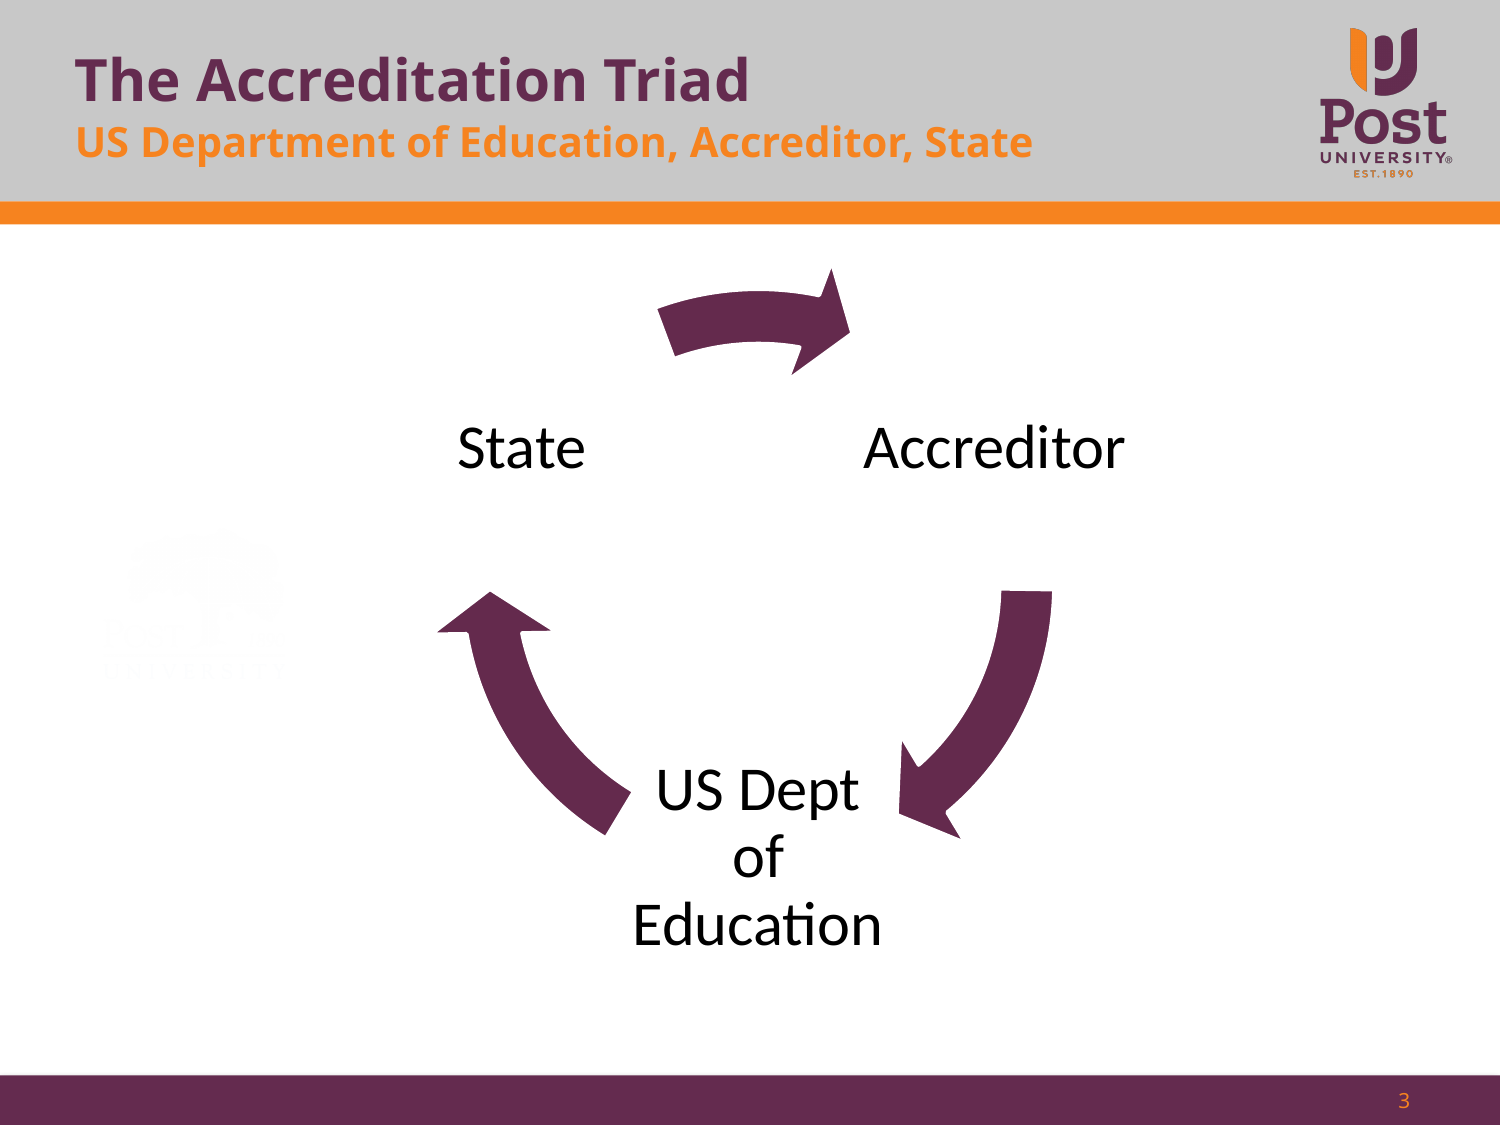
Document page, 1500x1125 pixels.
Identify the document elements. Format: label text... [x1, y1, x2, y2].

subtitle US Department of Education, Accreditor, State [59, 125, 1209, 188]
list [59, 252, 1457, 999]
title The Accreditation Triad [59, 32, 1209, 125]
picture [1304, 12, 1463, 193]
